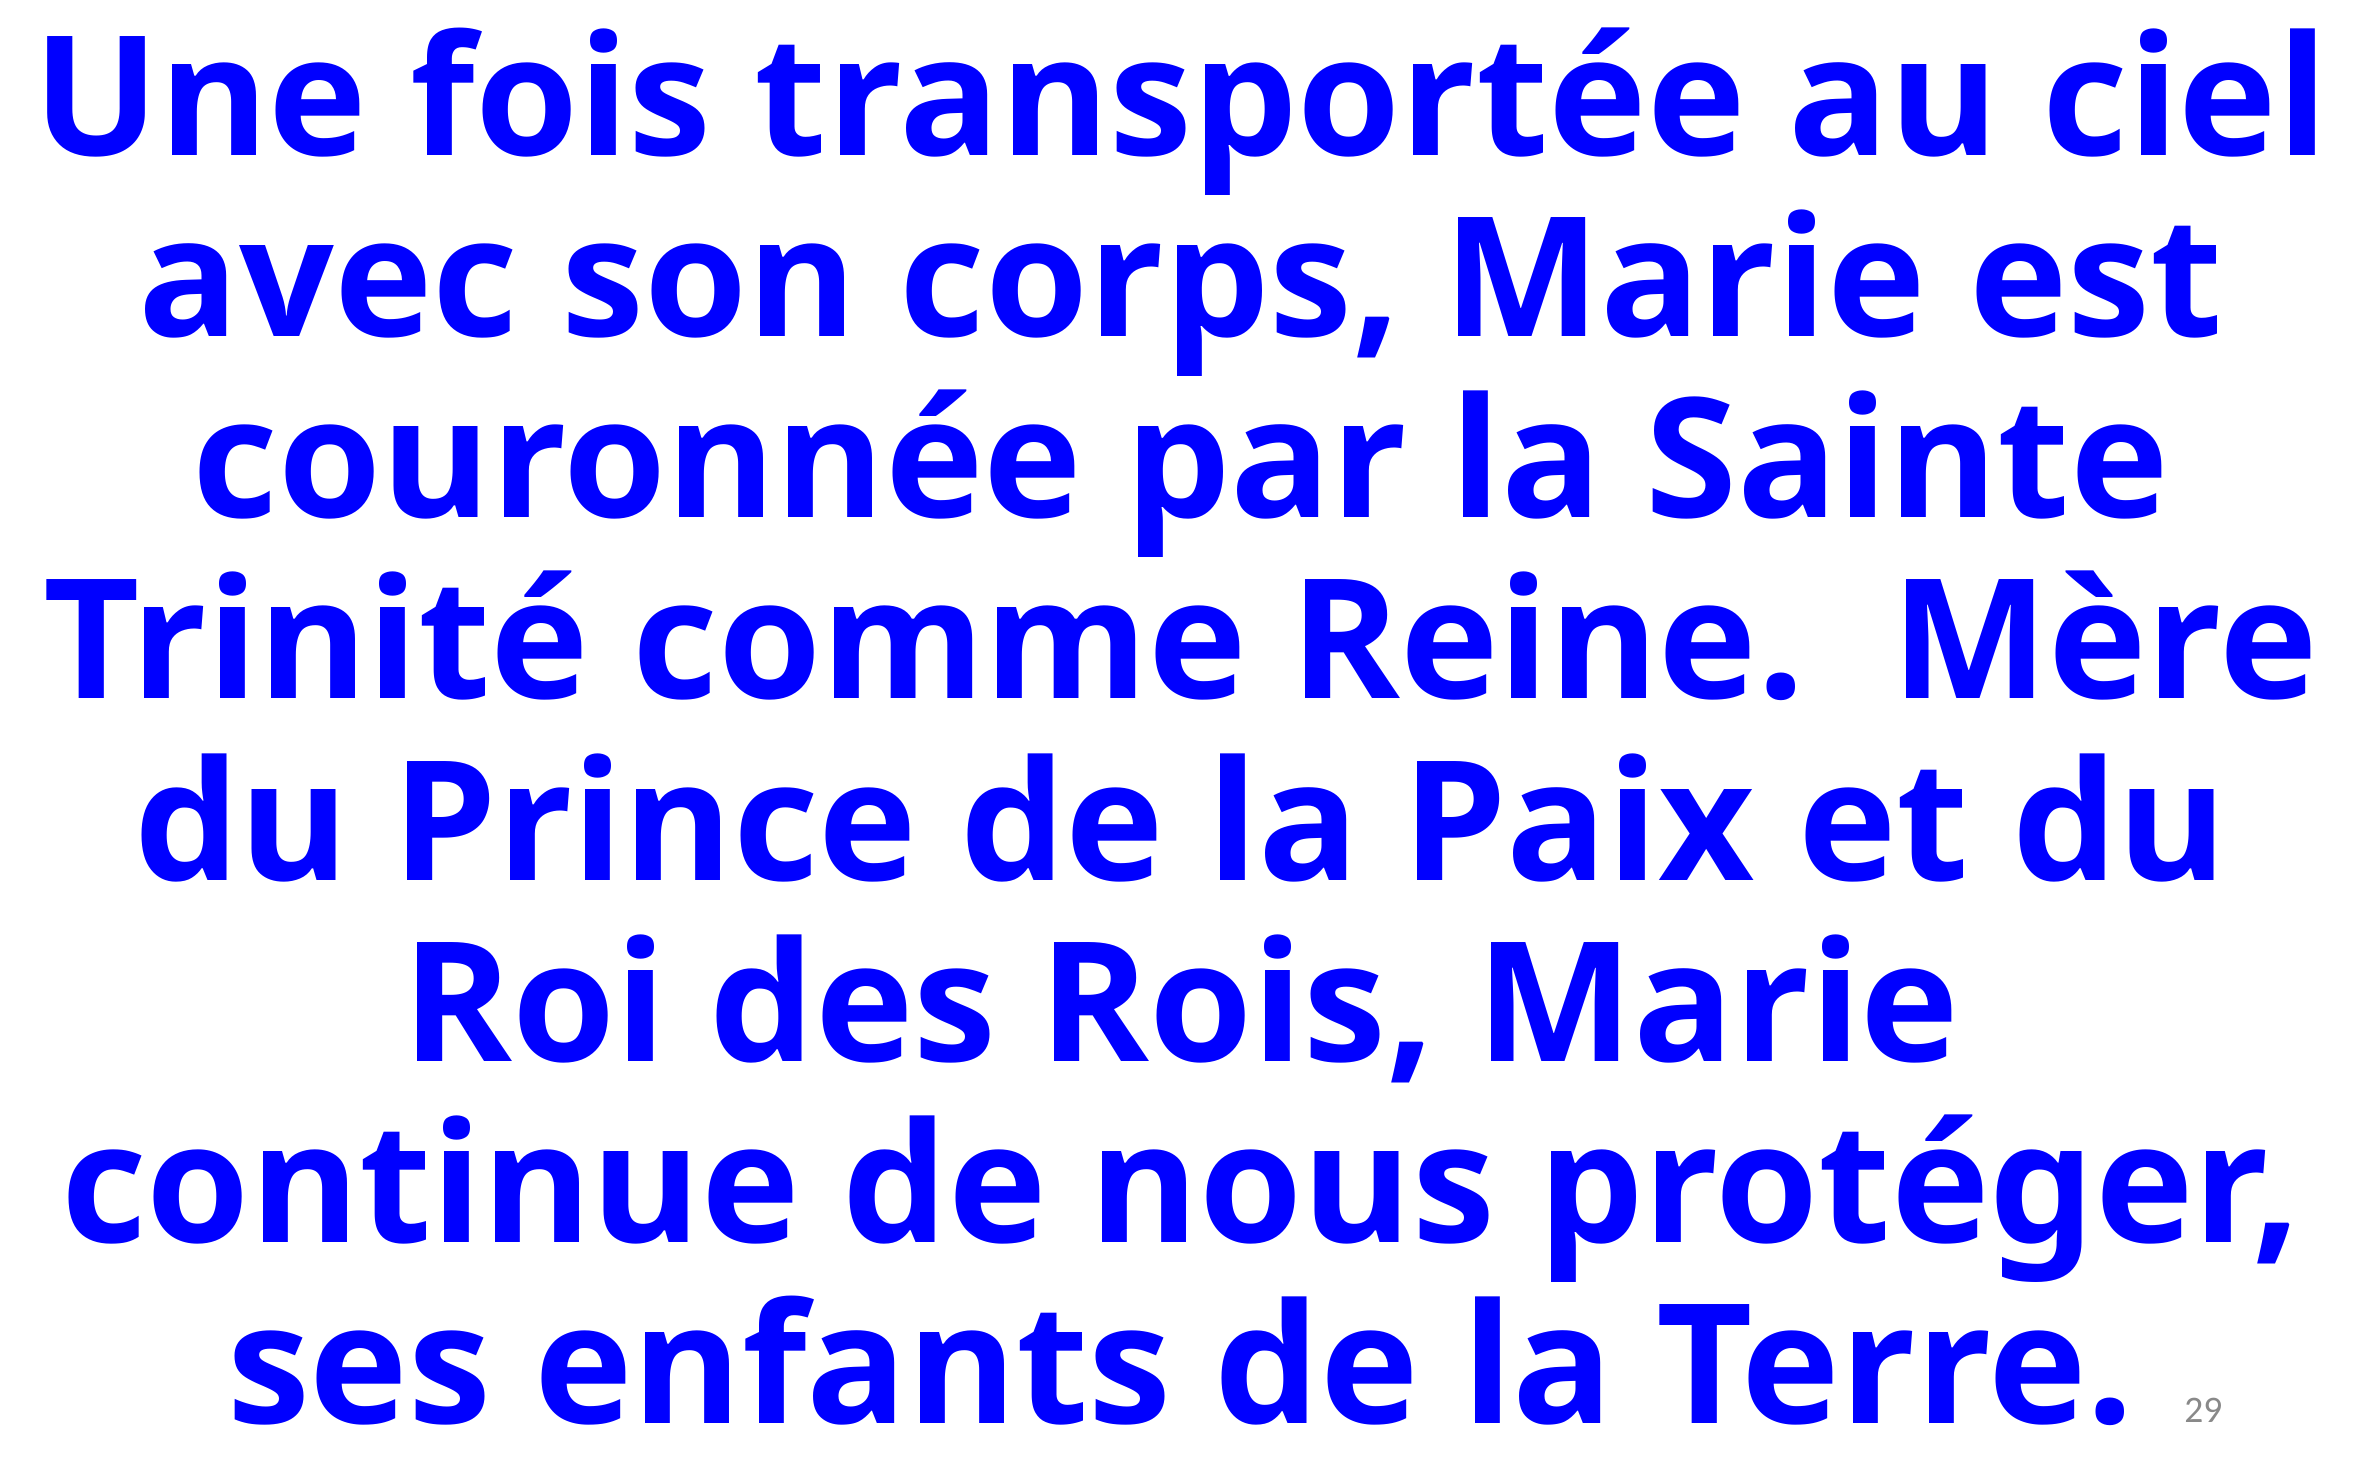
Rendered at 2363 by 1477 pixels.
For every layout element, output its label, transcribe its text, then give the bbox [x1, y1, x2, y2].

text_box Une fois transportée au ciel avec son corps, Marie est couronnée par la Sainte Trinité comme Reine. Mère du Prince de la Paix et du Roi des Rois, Marie continue de nous protéger, ses enfants de la Terre. [0, 0, 2363, 1465]
